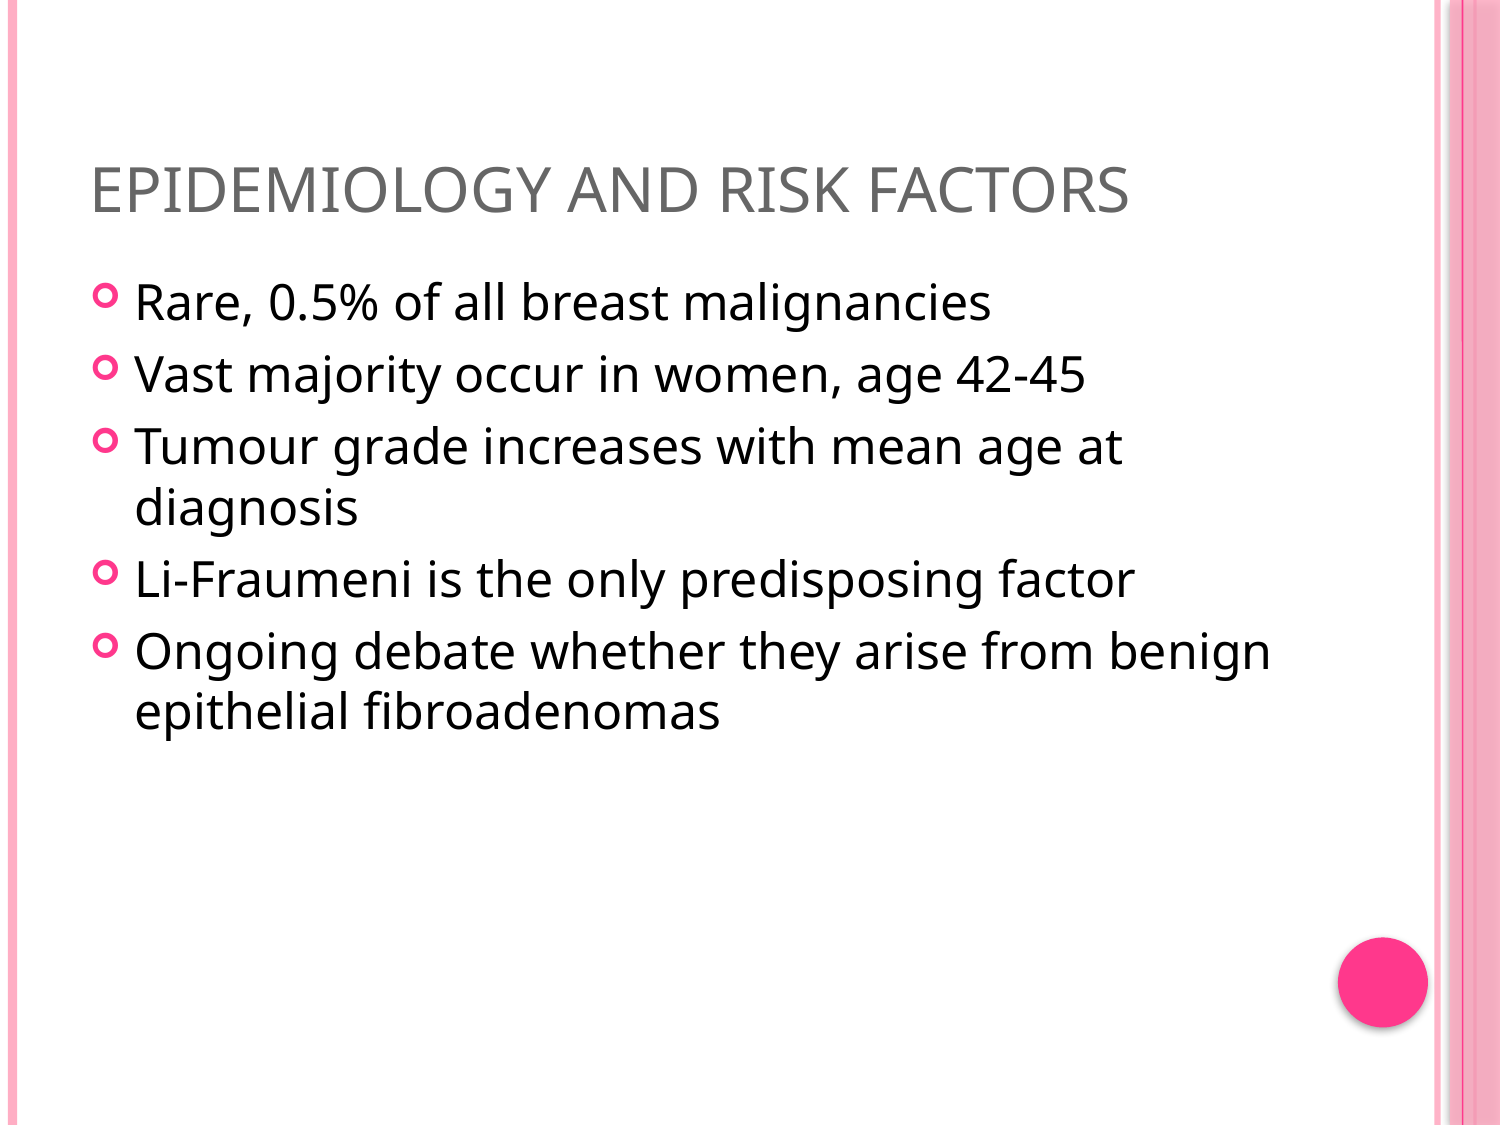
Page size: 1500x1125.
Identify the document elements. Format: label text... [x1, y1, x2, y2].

title Epidemiology and Risk Factors [75, 45, 1300, 233]
list Rare, 0.5% of all breast malignancies Vast majority occur in women, age 42-45 Tumour grade increases with mean age at diagnosis Li-Fraumeni is the only predisposing factor Ongoing debate whether they arise from benign epithelial fibroadenomas [75, 262, 1300, 1062]
